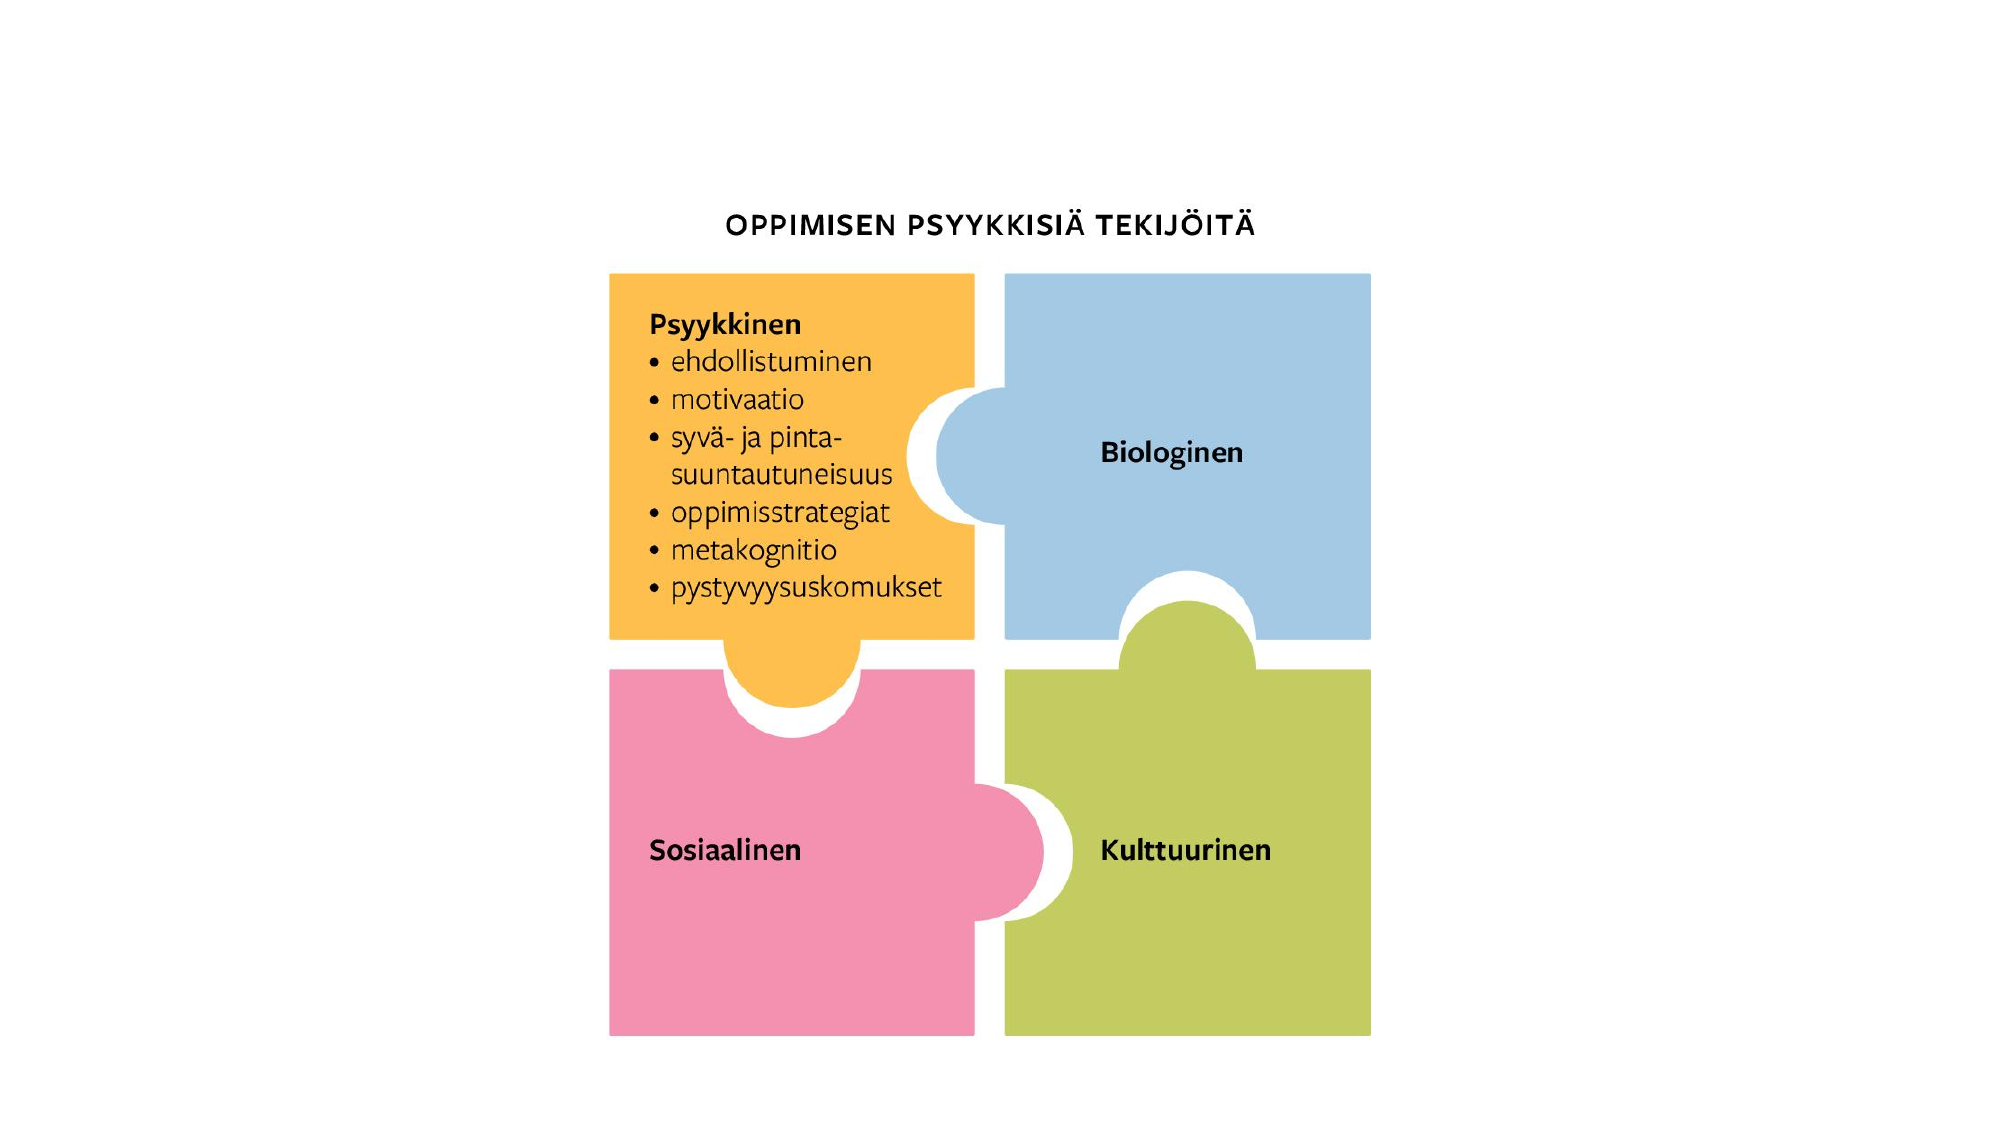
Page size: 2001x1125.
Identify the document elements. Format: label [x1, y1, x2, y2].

picture [592, 174, 1408, 1055]
